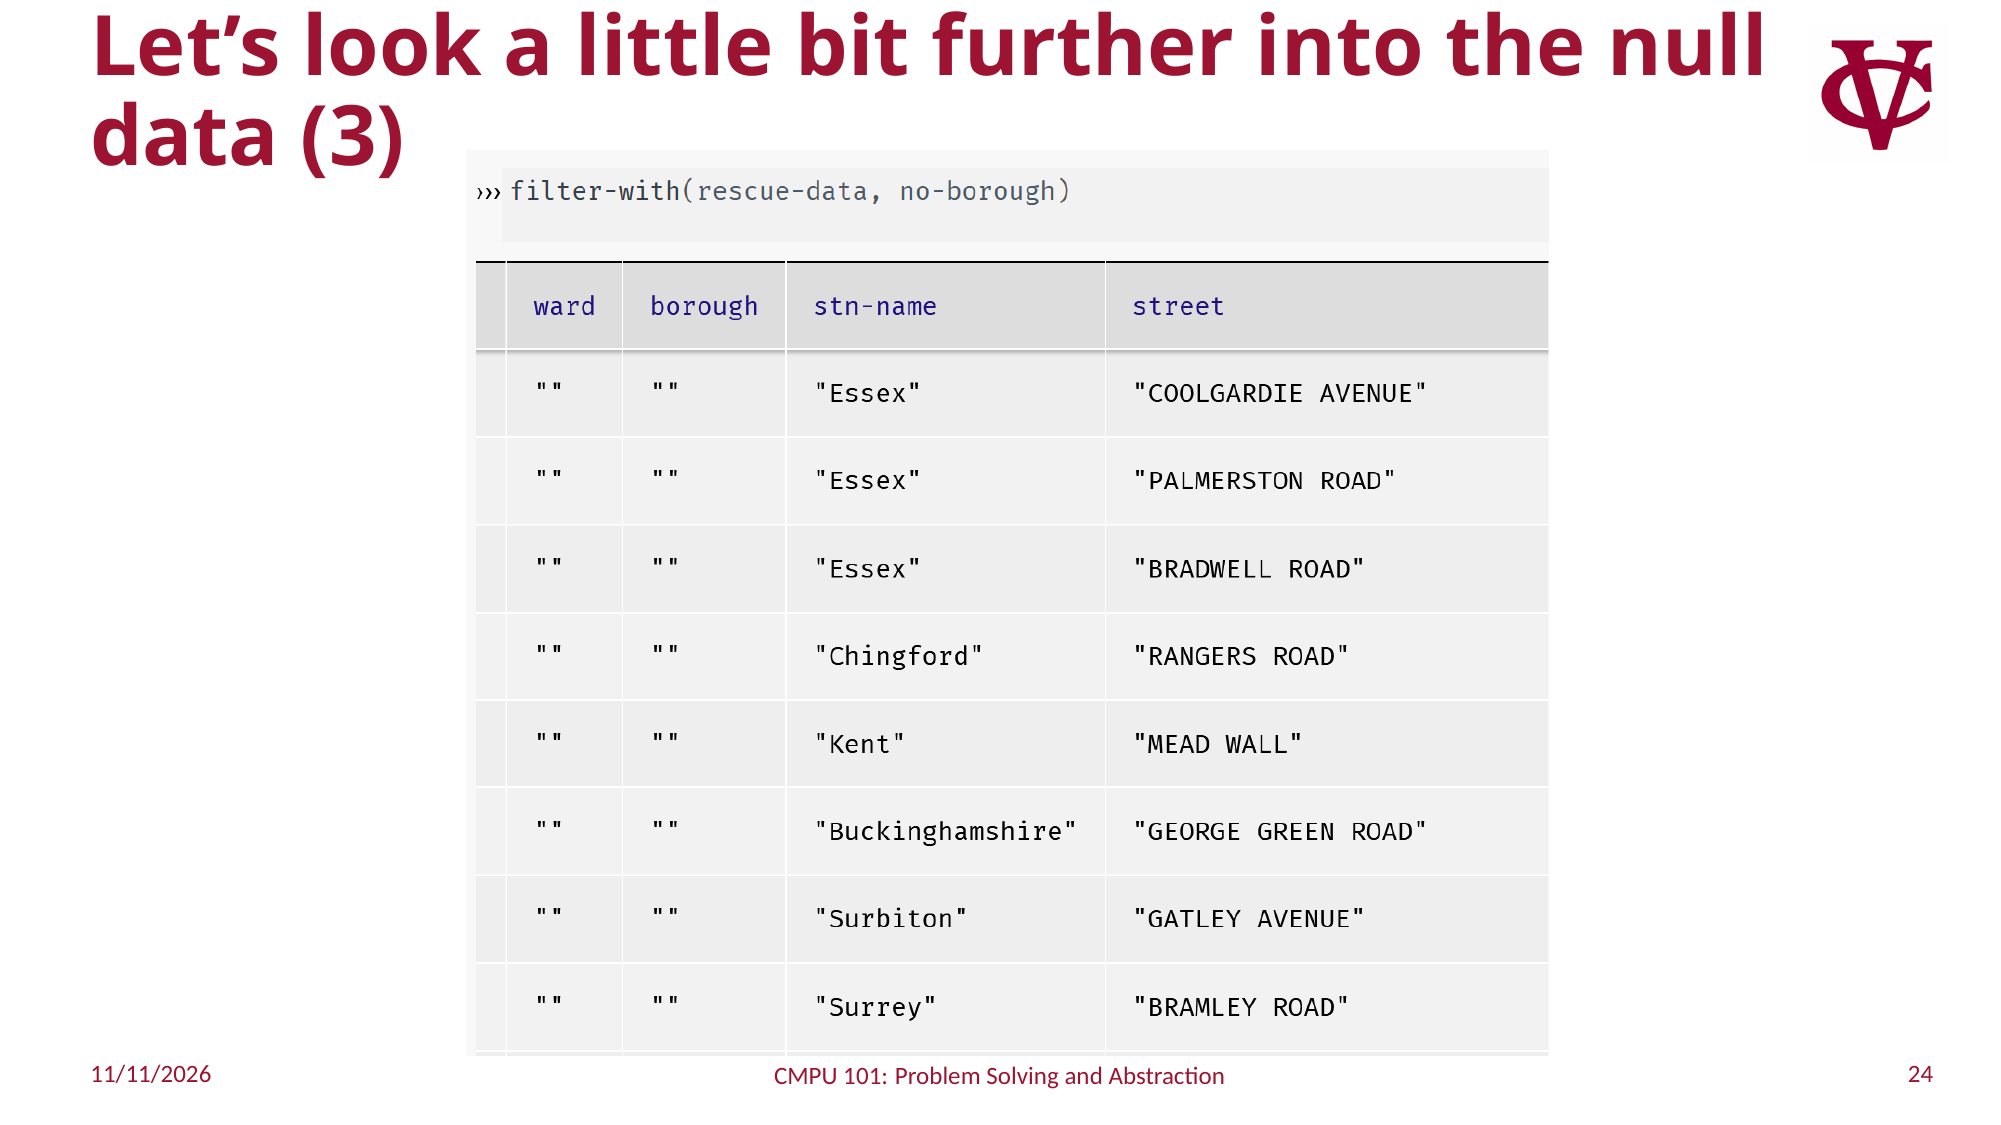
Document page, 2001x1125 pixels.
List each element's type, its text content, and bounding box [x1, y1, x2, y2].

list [466, 150, 1549, 1056]
slide_number 24 [1384, 1042, 1949, 1103]
footer CMPU 101: Problem Solving and Abstraction [662, 1056, 1338, 1103]
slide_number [75, 1042, 640, 1103]
picture [1809, 24, 1949, 164]
title Let’s look a little bit further into the null data (3) [75, 37, 1793, 151]
